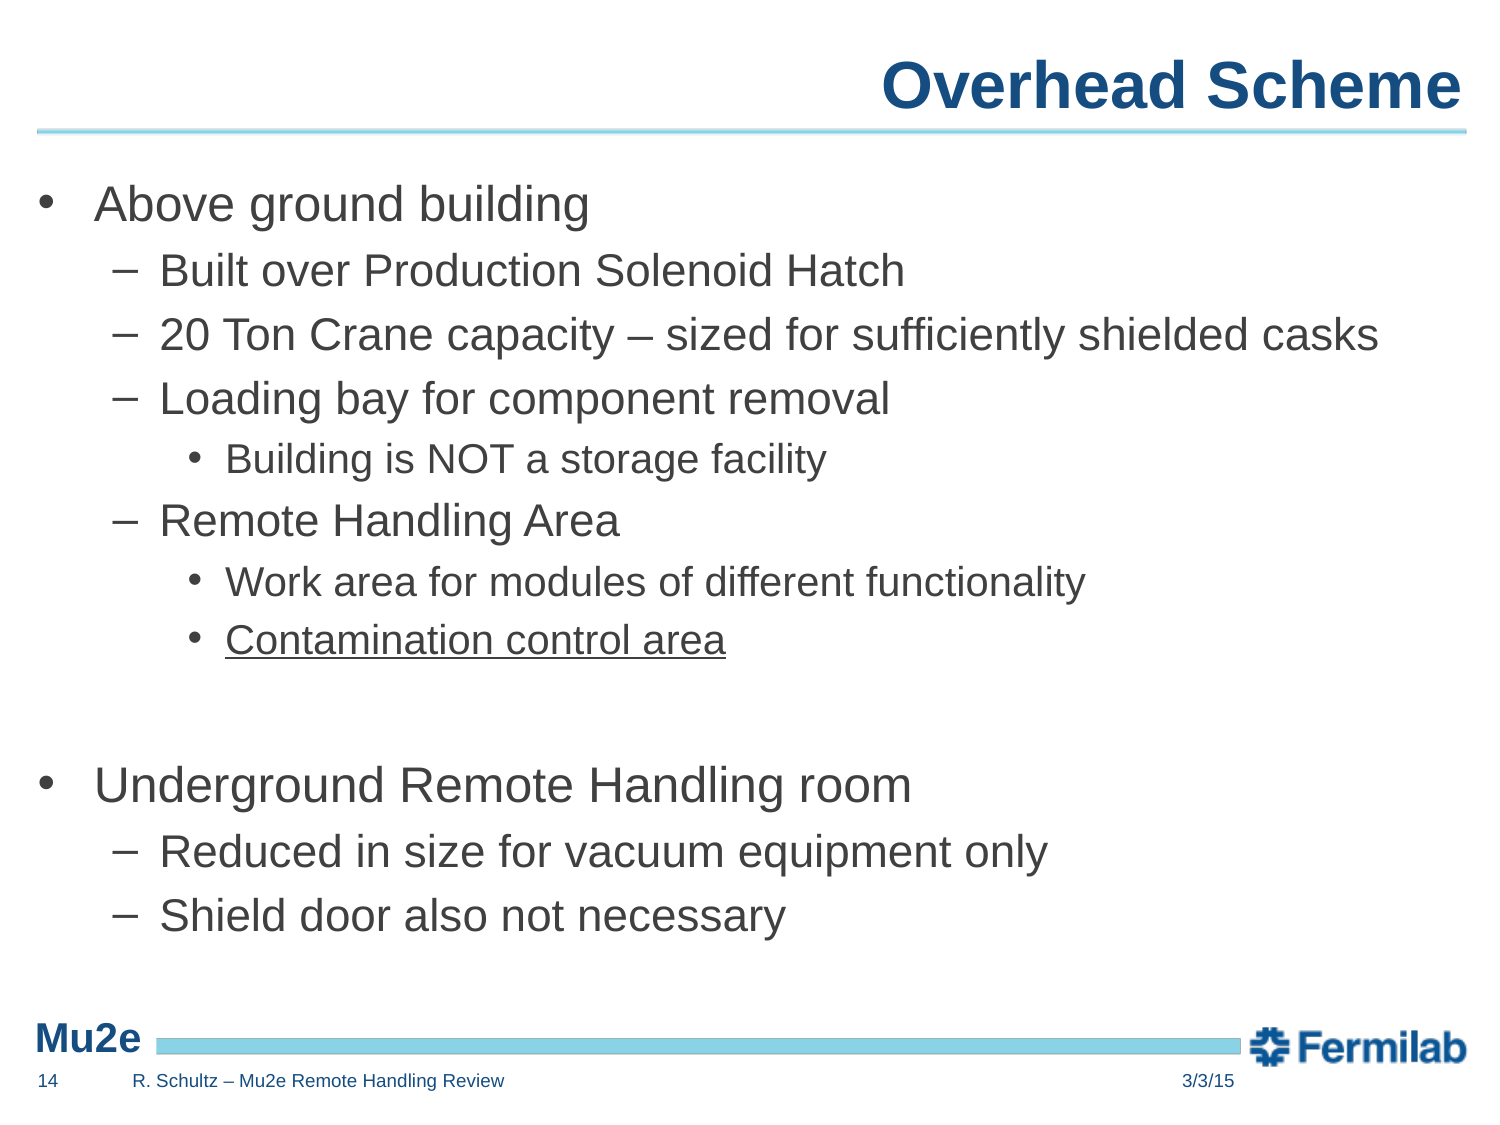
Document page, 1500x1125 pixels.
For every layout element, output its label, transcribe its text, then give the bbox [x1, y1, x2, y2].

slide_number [1058, 1068, 1235, 1109]
title Overhead Scheme [37, 17, 1463, 123]
slide_number 14 [37, 1068, 111, 1109]
list Above ground building Built over Production Solenoid Hatch 20 Ton Crane capacity – sized for sufficiently shielded casks Loading bay for component removal Building is NOT a storage facility Remote Handling Area Work area for modules of different functionality Contamination control area Underground Remote Handling room Reduced in size for vacuum equipment only Shield door also not necessary [37, 171, 1461, 990]
footer R. Schultz – Mu2e Remote Handling Review [132, 1068, 1014, 1109]
